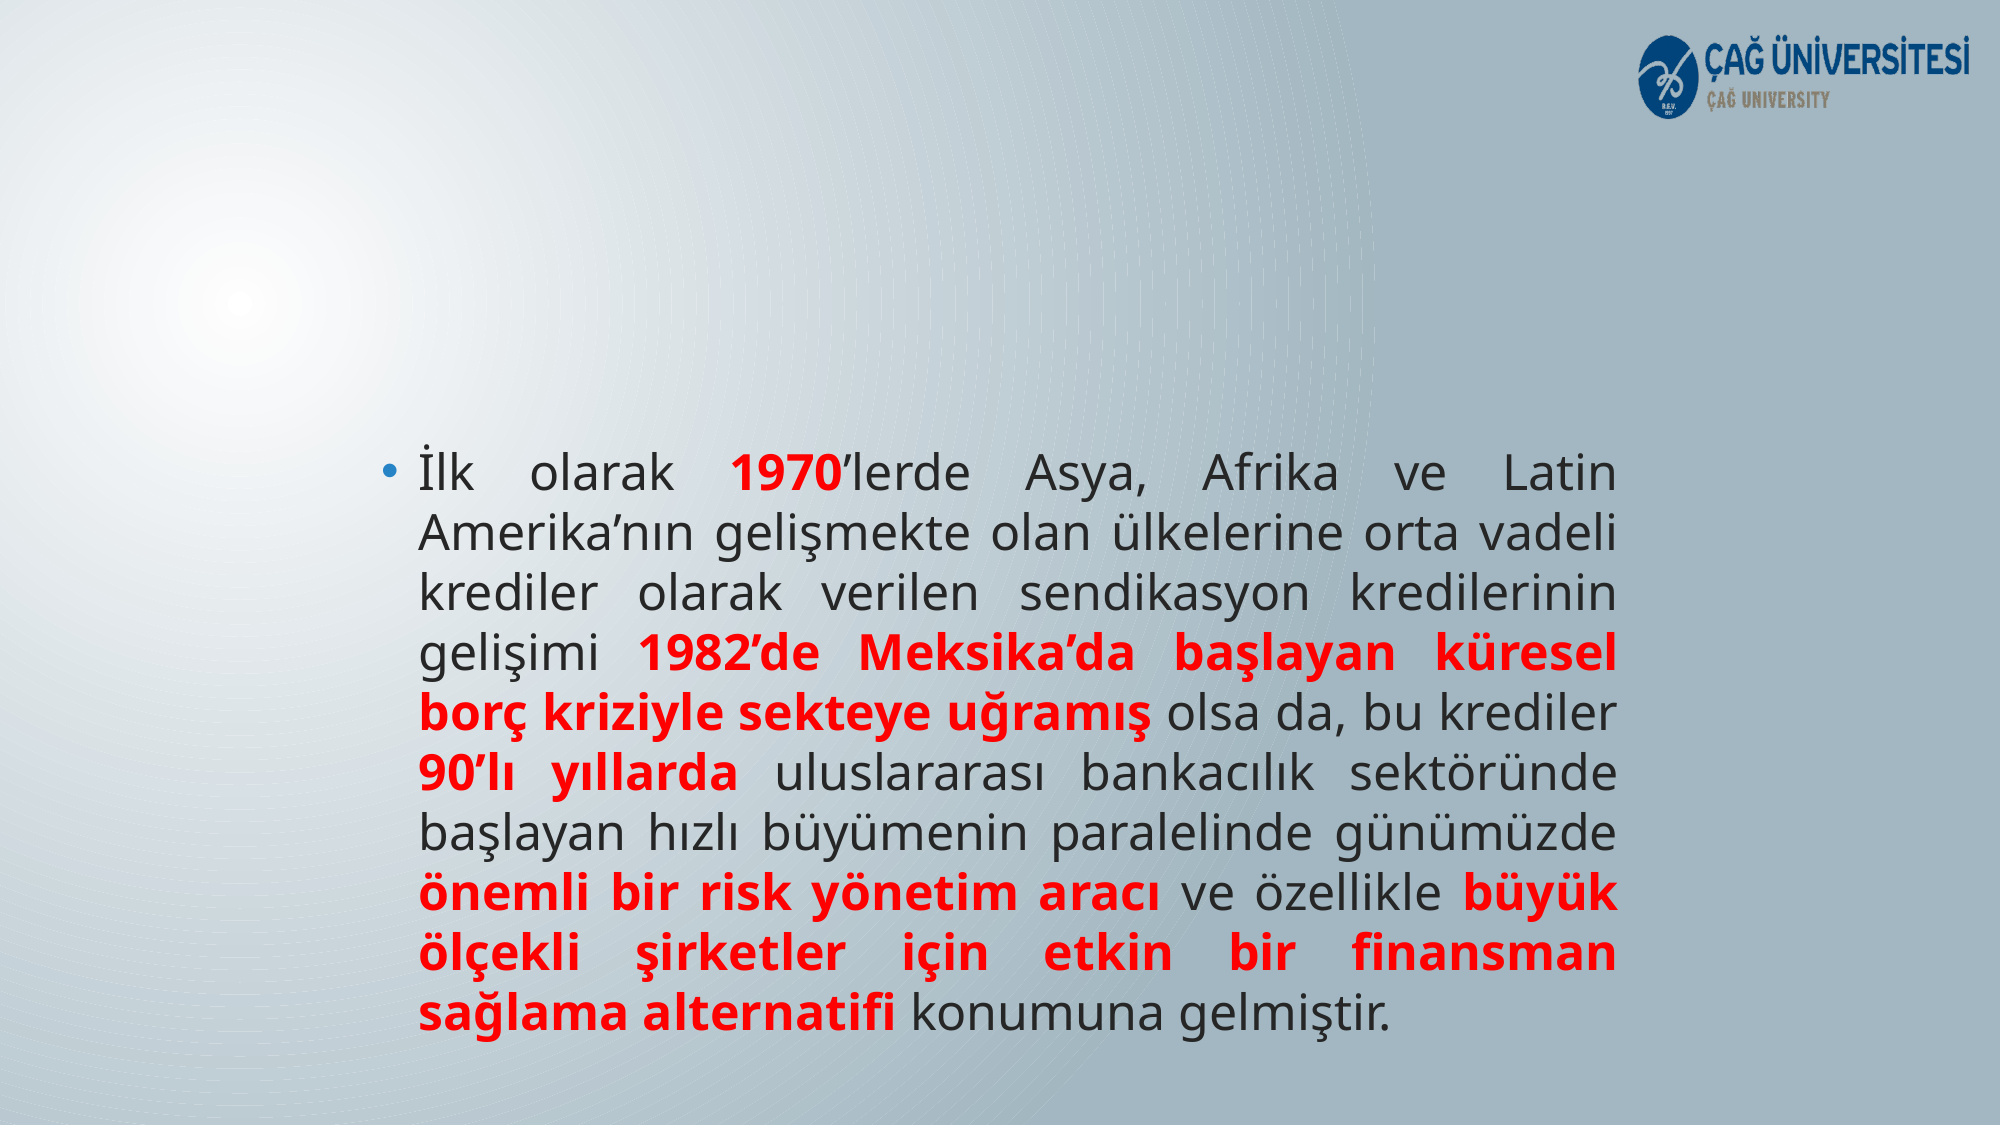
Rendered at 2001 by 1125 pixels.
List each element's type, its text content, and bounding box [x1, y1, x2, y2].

list İlk olarak 1970’lerde Asya, Afrika ve Latin Amerika’nın gelişmekte olan ülkelerine orta vadeli krediler olarak verilen sendikasyon kredilerinin gelişimi 1982’de Meksika’da başlayan küresel borç kriziyle sekteye uğramış olsa da, bu krediler 90’lı yıllarda uluslararası bankacılık sektöründe başlayan hızlı büyümenin paralelinde günümüzde önemli bir risk yönetim aracı ve özellikle büyük ölçekli şirketler için etkin bir finansman sağlama alternatifi konumuna gelmiştir. [366, 432, 1634, 942]
picture [1633, 25, 1976, 132]
